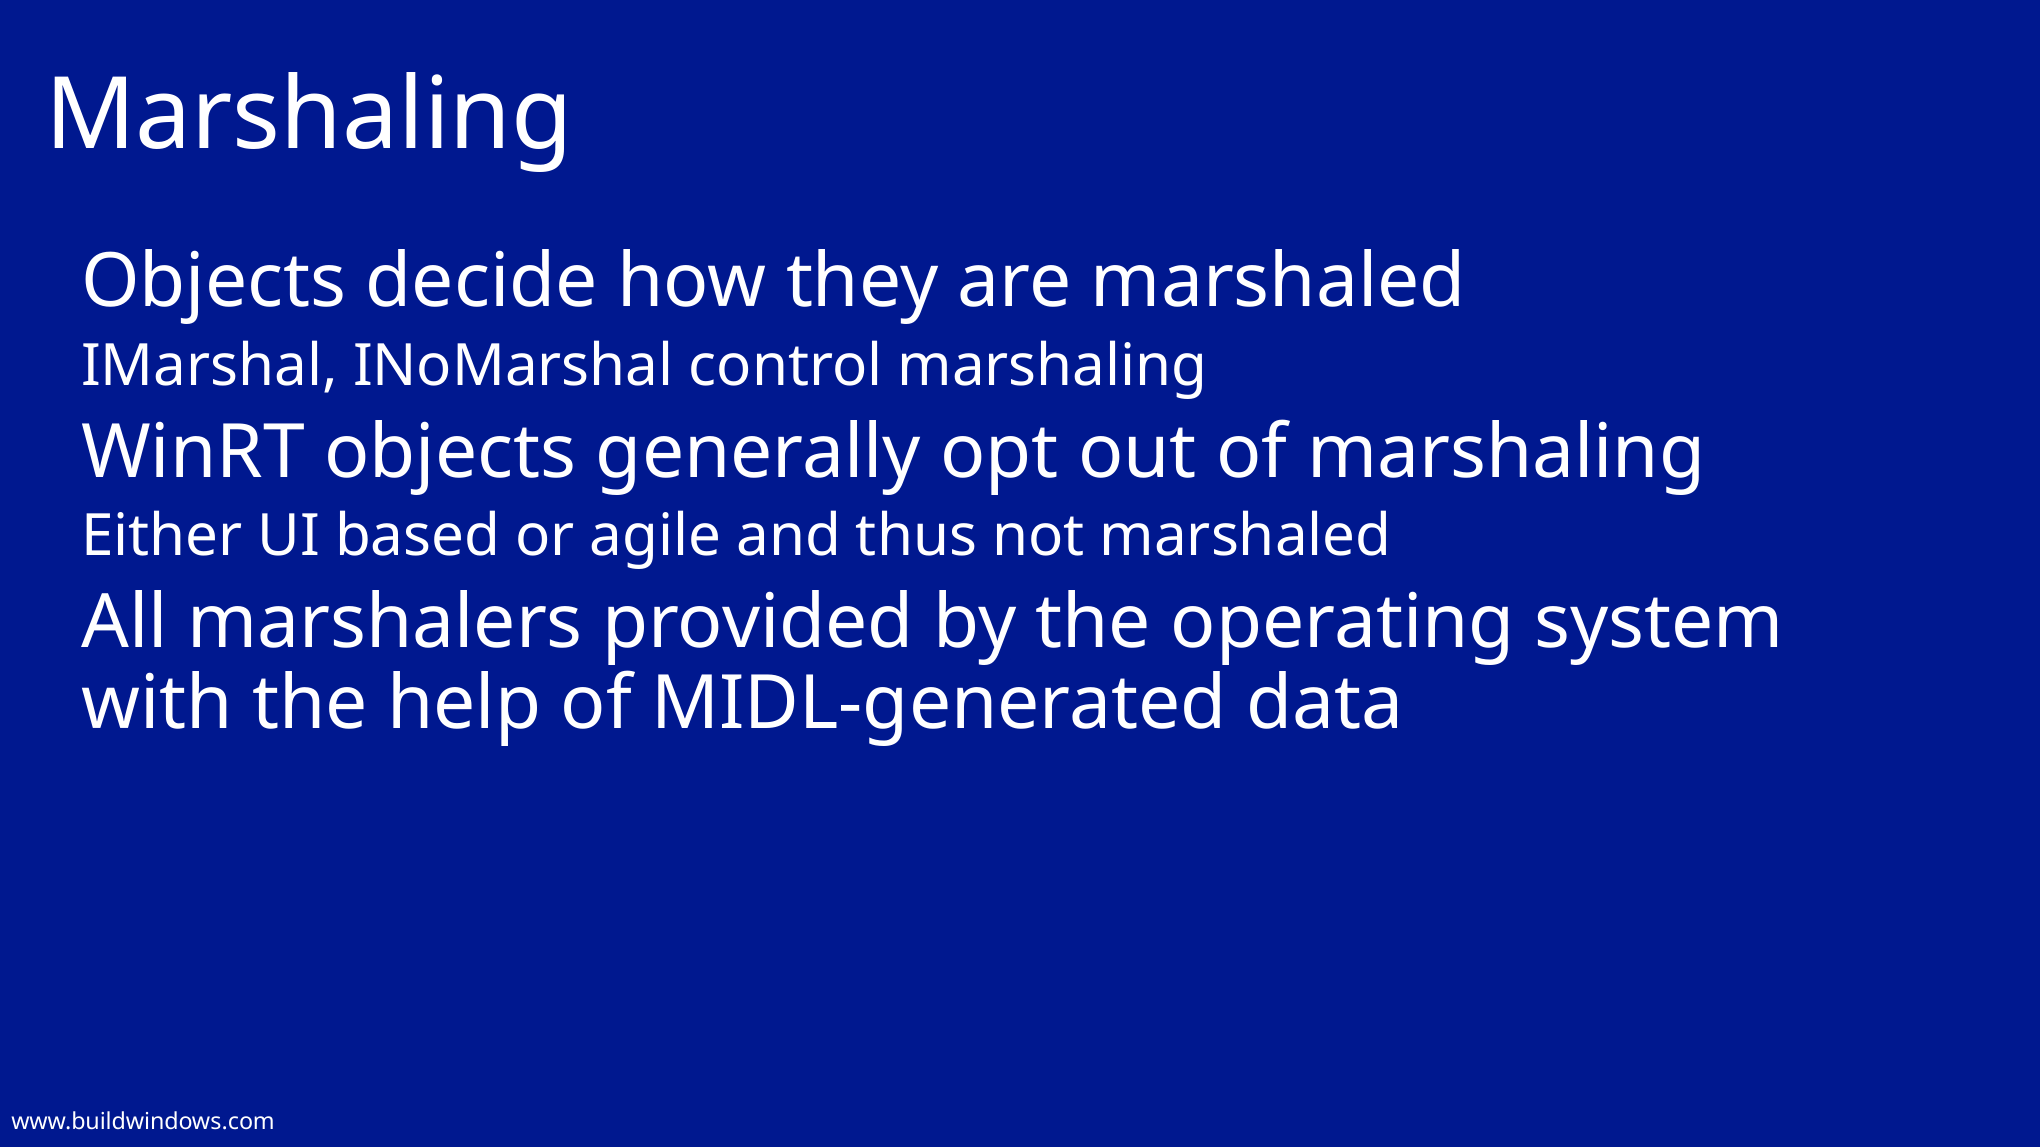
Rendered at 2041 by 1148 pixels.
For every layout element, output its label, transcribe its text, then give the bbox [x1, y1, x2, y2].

list Objects decide how they are marshaled IMarshal, INoMarshal control marshaling WinRT objects generally opt out of marshaling Either UI based or agile and thus not marshaled All marshalers provided by the operating system with the help of MIDL-generated data [81, 242, 1953, 1065]
title Marshaling [45, 48, 1996, 199]
